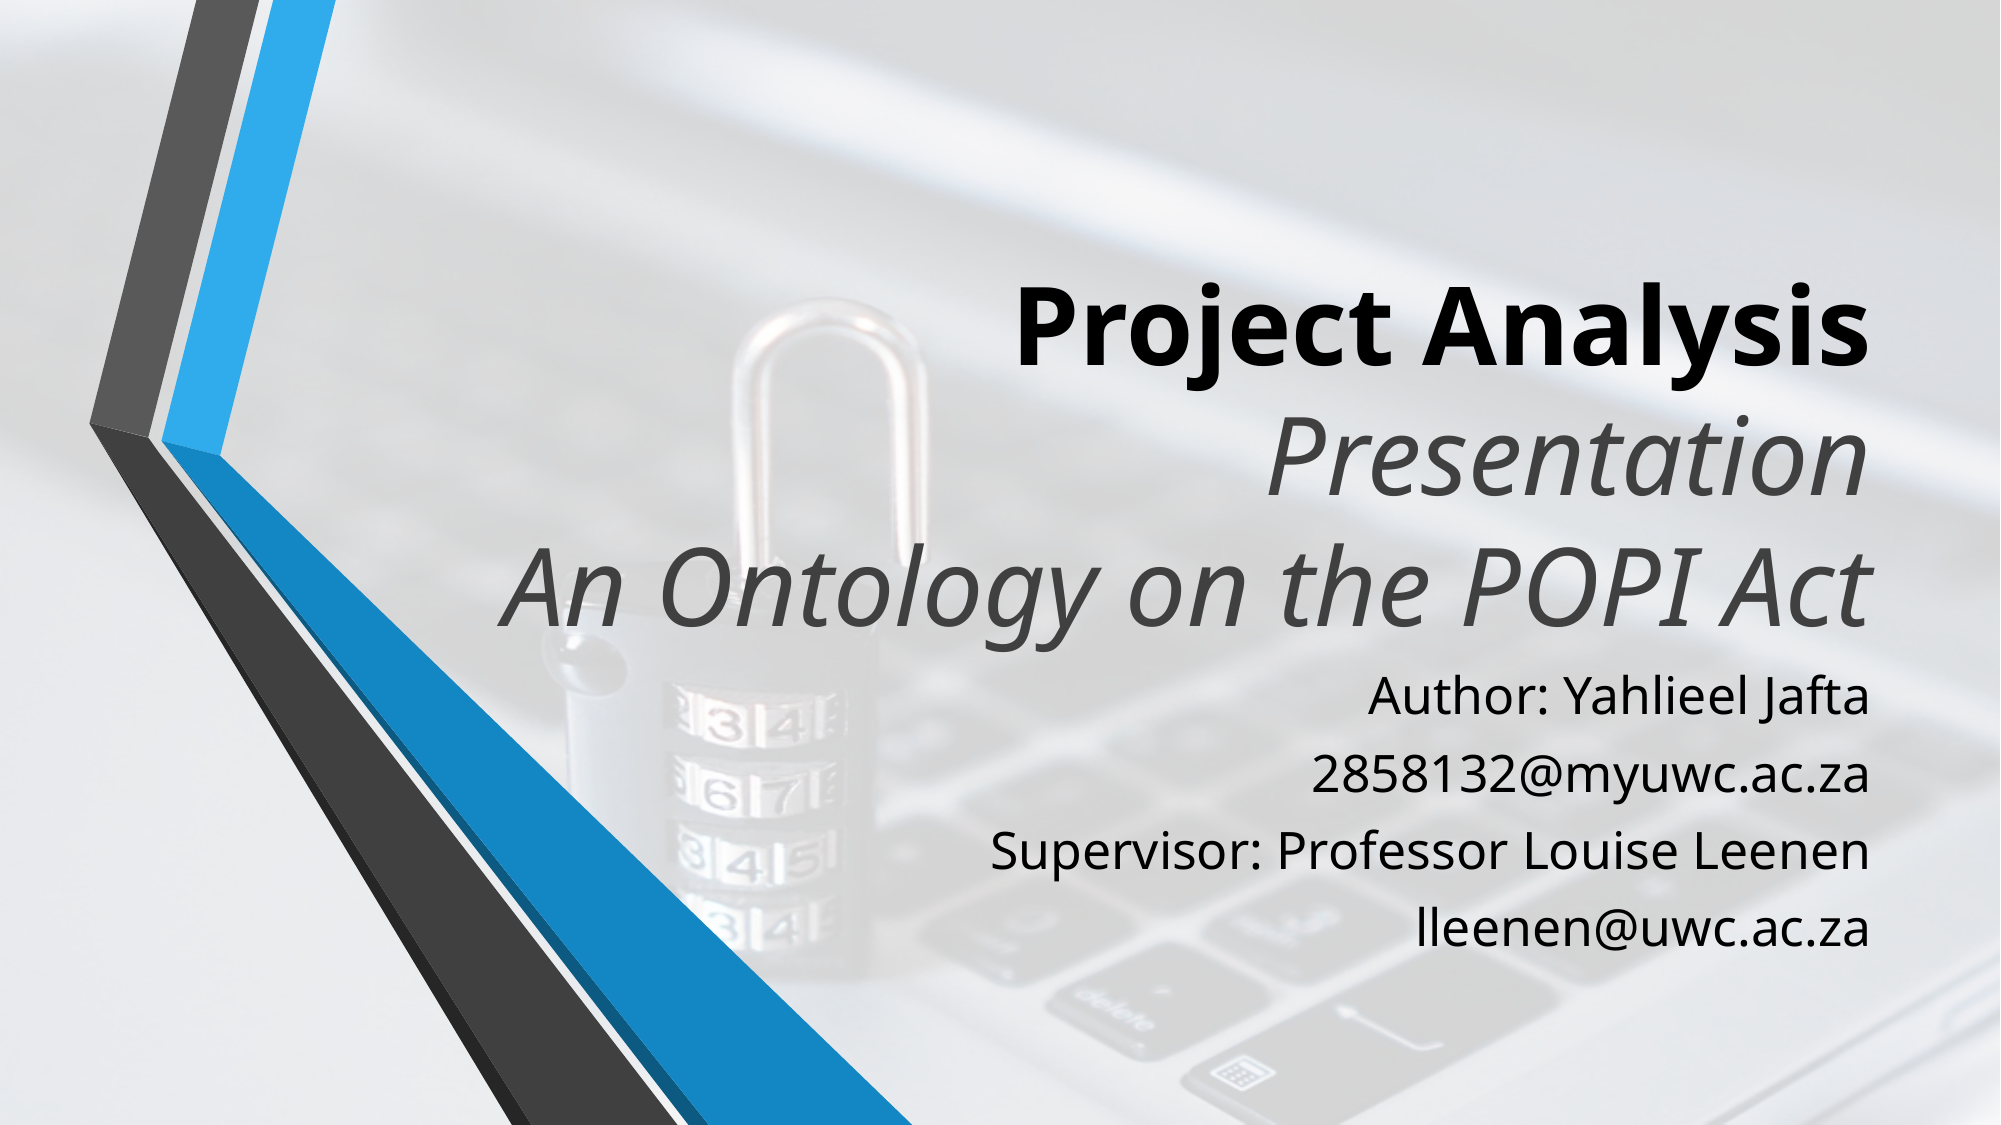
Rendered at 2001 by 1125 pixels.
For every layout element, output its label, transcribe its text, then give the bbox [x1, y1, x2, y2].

subtitle Author: Yahlieel Jafta 2858132@myuwc.ac.za Supervisor: Professor Louise Leenen lleenen@uwc.ac.za [740, 655, 1887, 972]
title Project Analysis Presentation An Ontology on the POPI Act [480, 226, 1887, 656]
